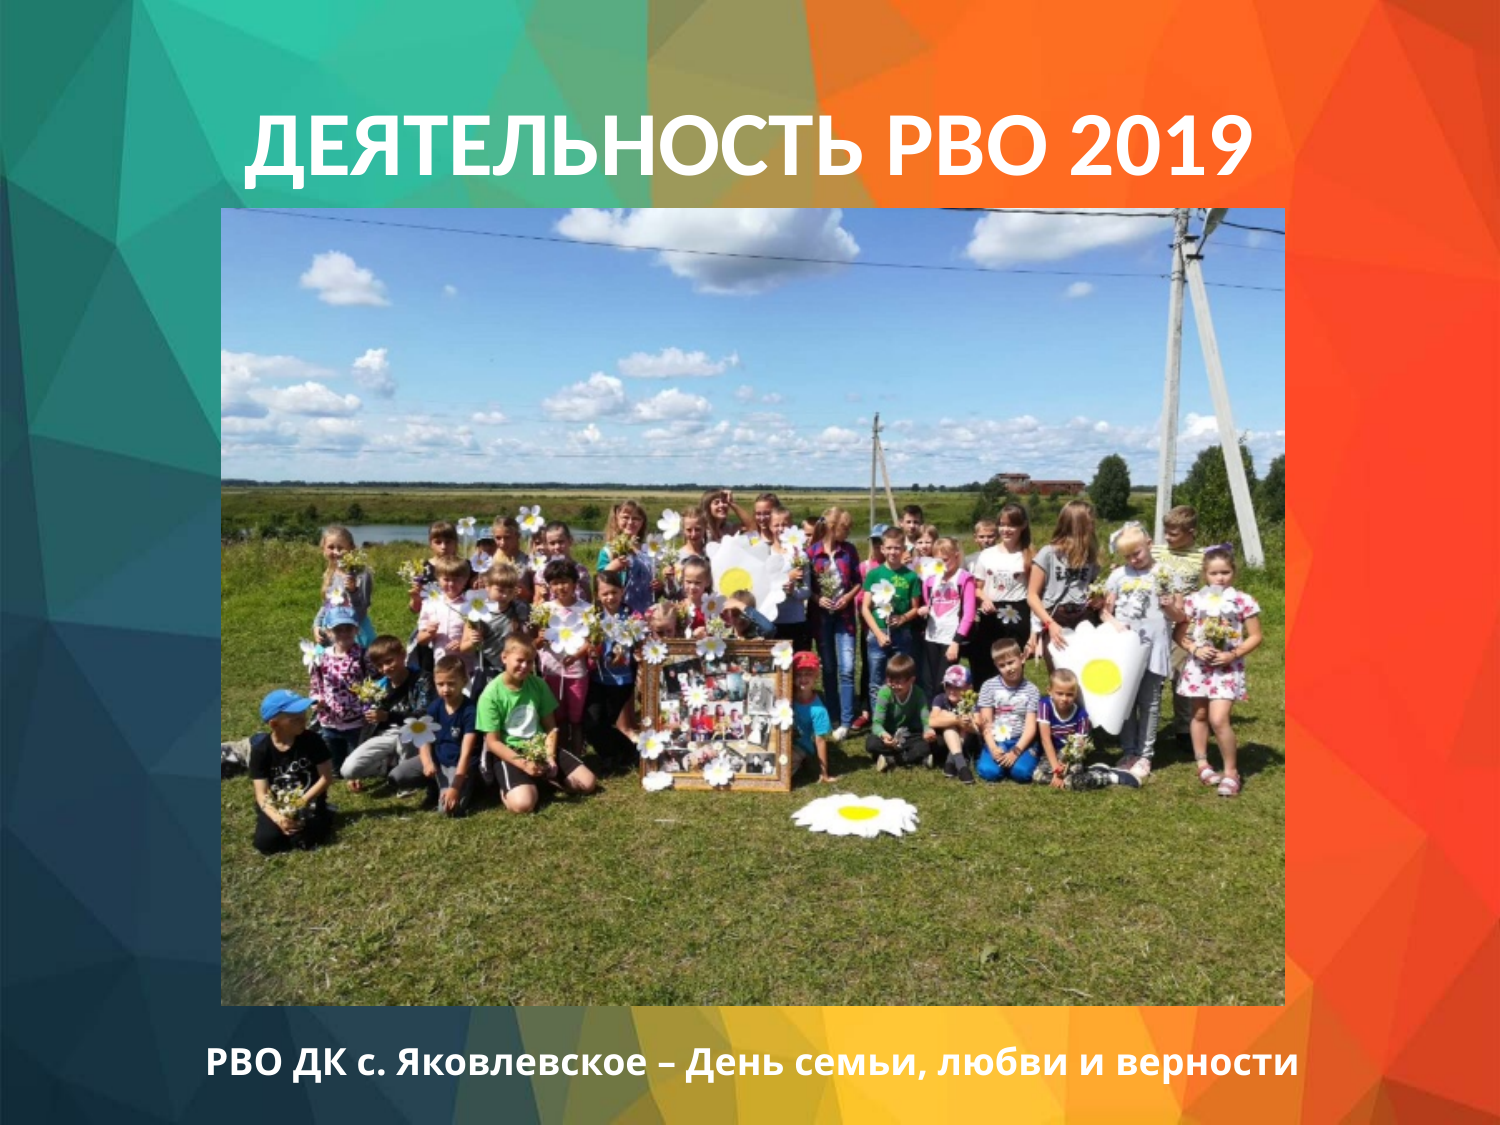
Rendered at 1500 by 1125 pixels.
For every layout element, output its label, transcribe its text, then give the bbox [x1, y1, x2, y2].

picture [0, 0, 1500, 1125]
title ДЕЯТЕЛЬНОСТЬ РВО 2019 [75, 45, 1425, 233]
text_box РВО ДК с. Яковлевское – День семьи, любви и верности [190, 1030, 1316, 1091]
